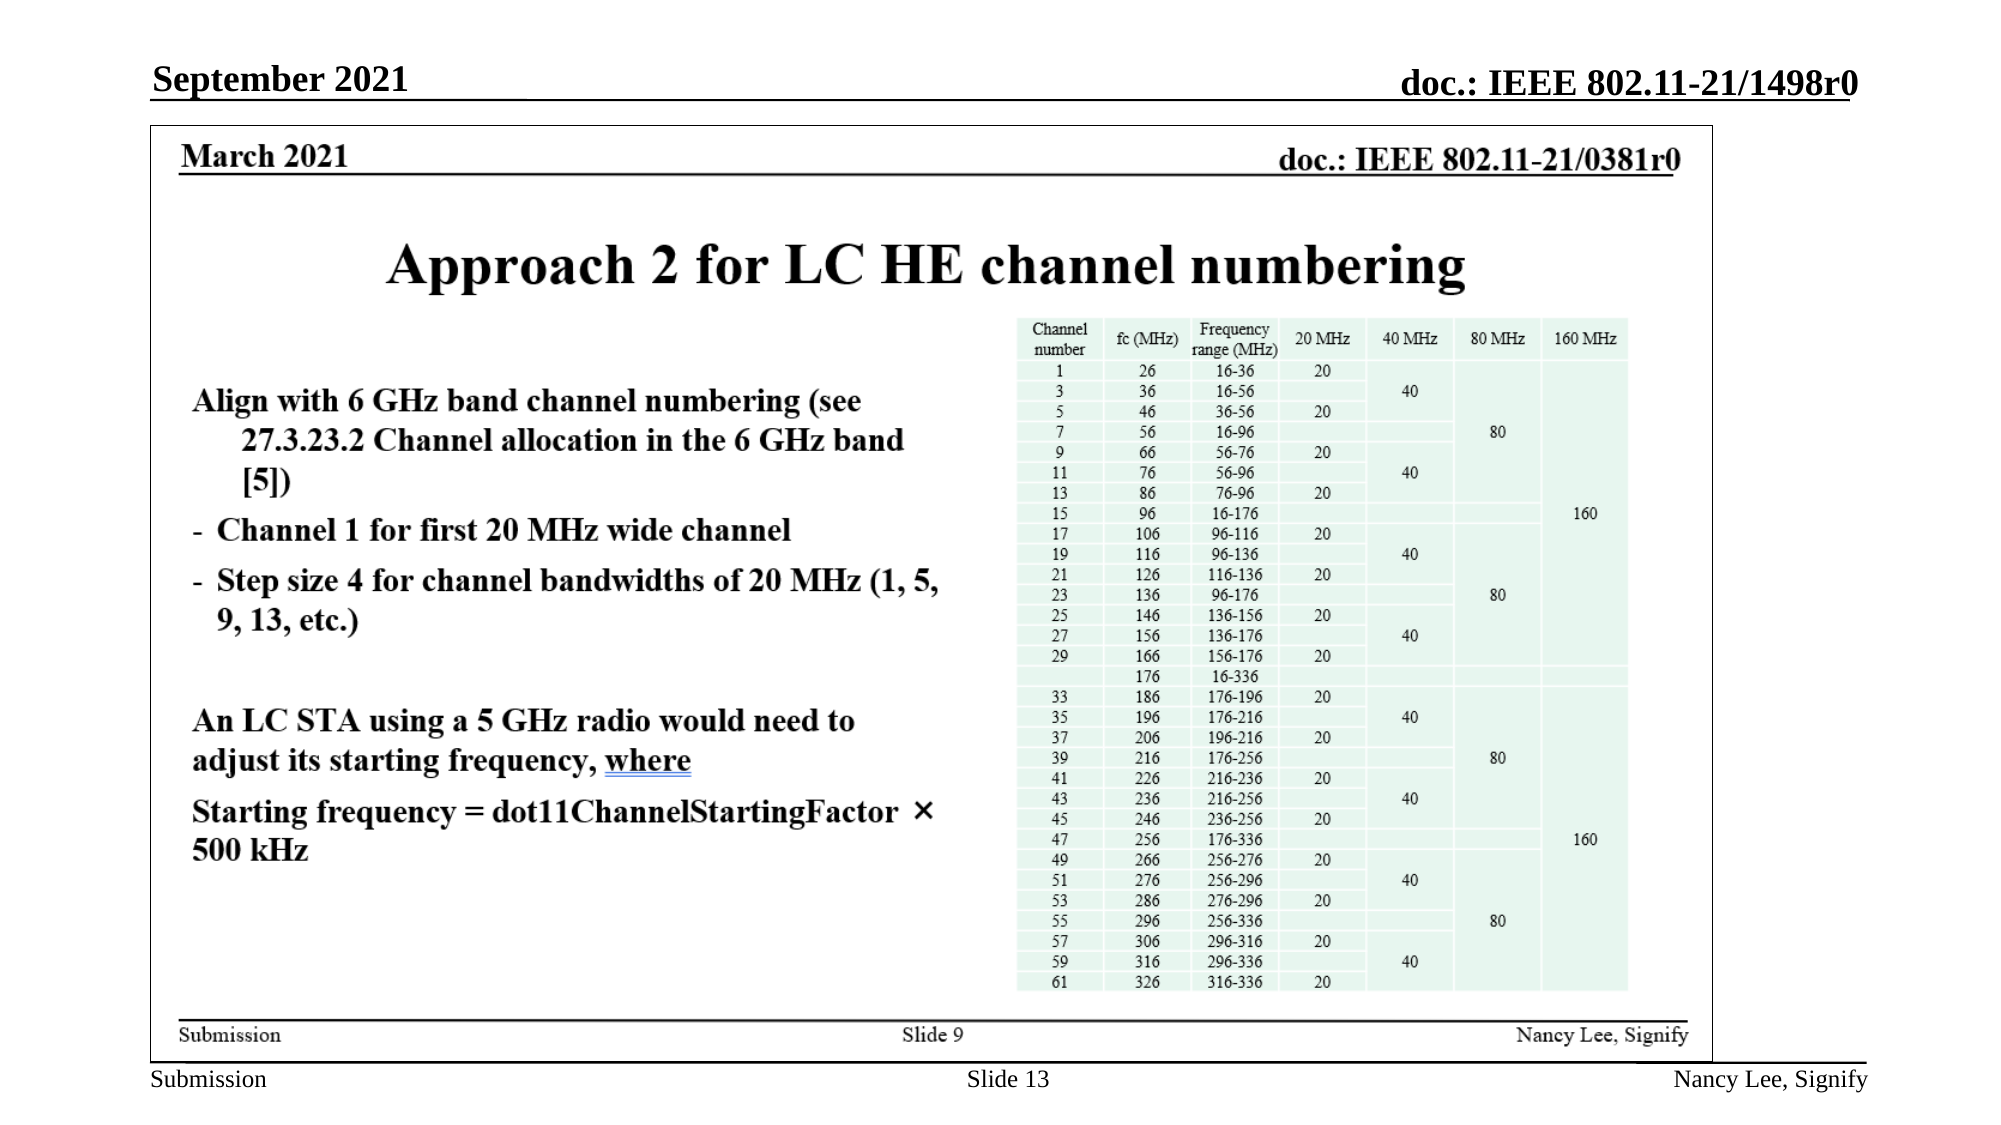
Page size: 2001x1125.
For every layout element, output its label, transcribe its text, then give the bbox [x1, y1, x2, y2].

footer Nancy Lee, Signify [1171, 1061, 1869, 1093]
slide_number Slide 13 [950, 1070, 1067, 1123]
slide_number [152, 54, 563, 100]
picture [149, 124, 1713, 1062]
